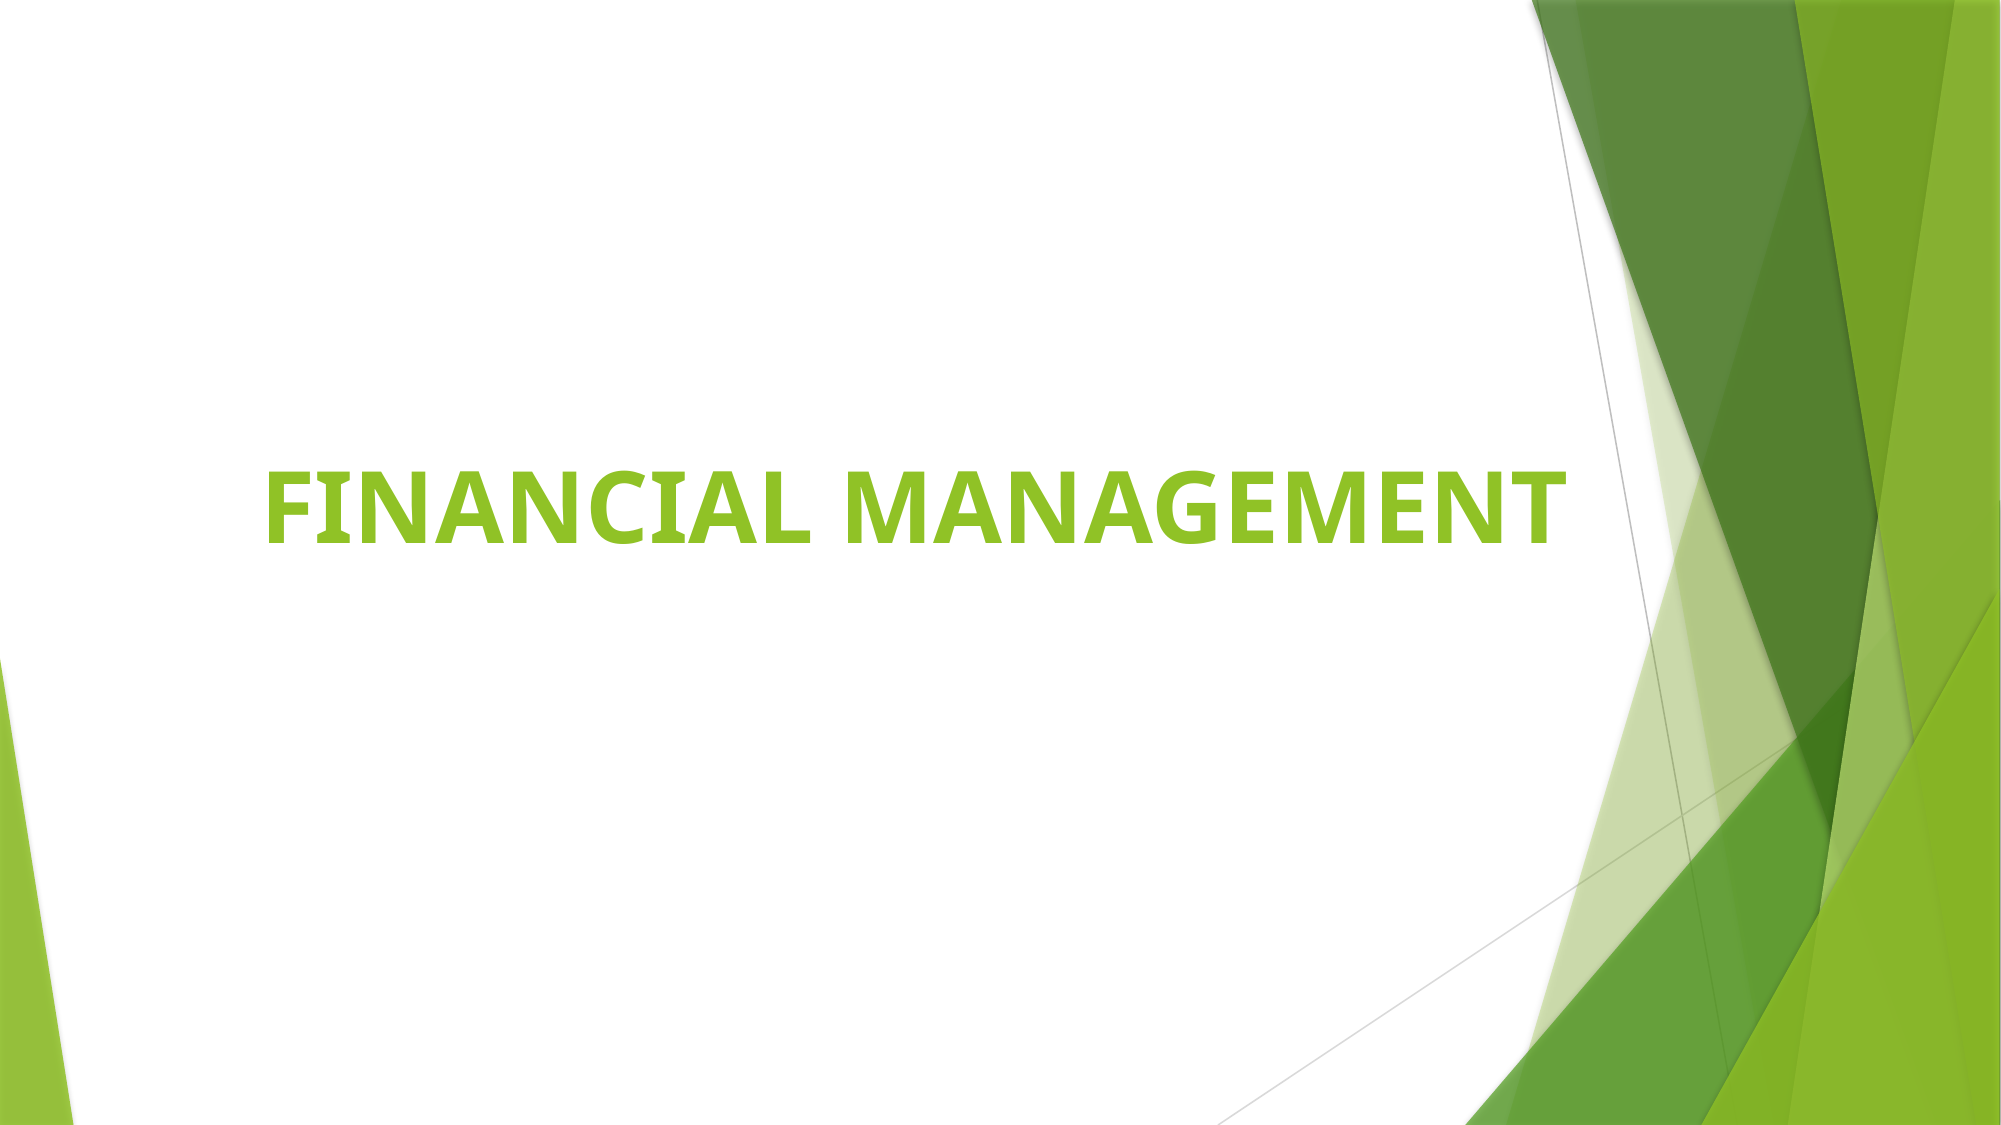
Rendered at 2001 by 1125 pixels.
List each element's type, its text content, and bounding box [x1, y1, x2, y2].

title FINANCIAL MANAGEMENT [209, 435, 1620, 653]
